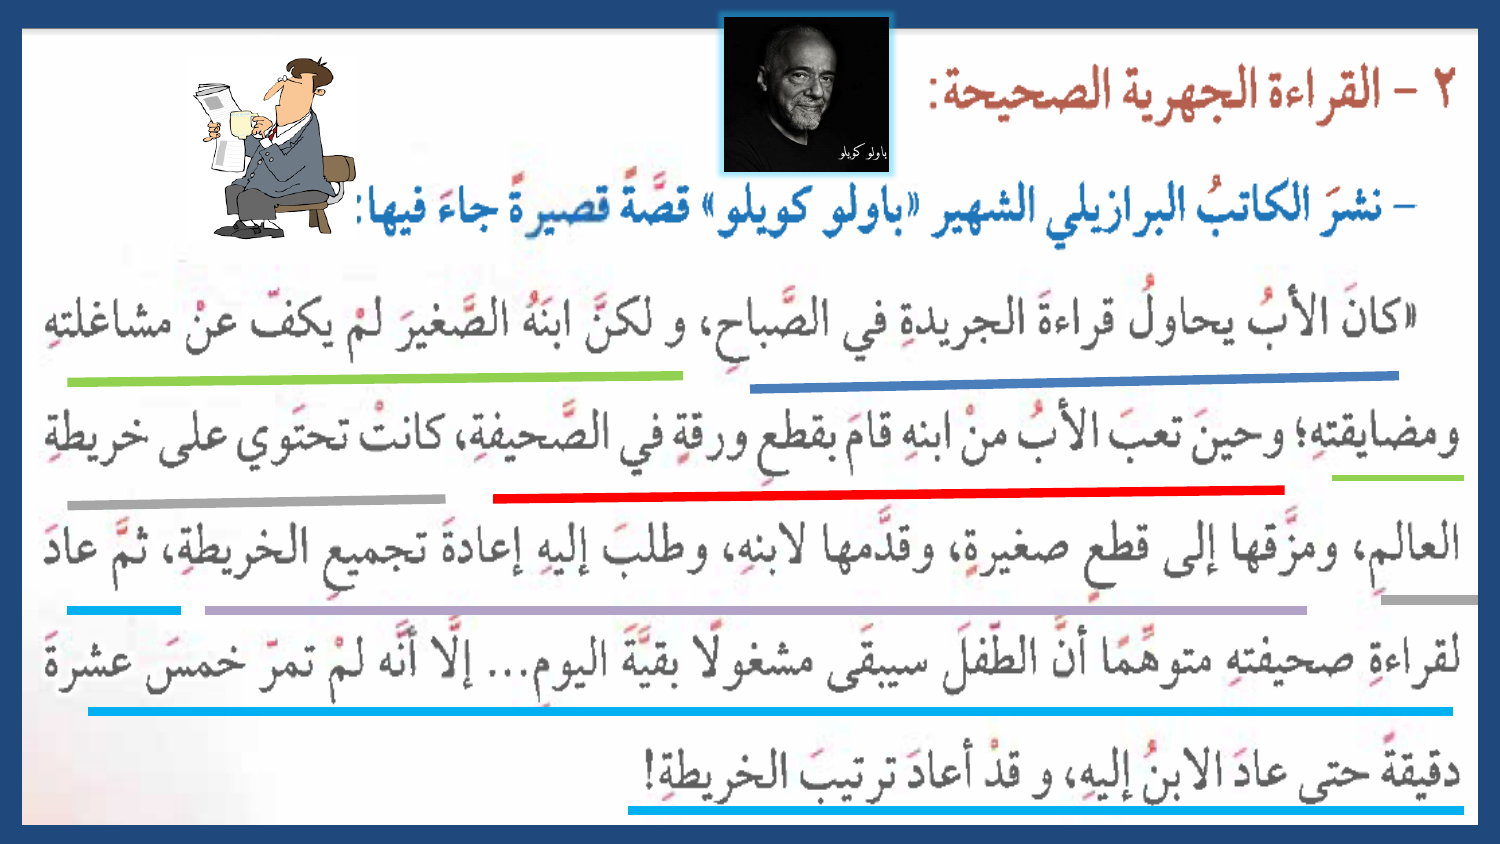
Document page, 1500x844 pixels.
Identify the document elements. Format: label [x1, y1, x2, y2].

text_box [67, 498, 446, 506]
text_box [492, 489, 1285, 500]
picture [21, 17, 1479, 826]
text_box [67, 375, 684, 383]
text_box [749, 375, 1400, 390]
